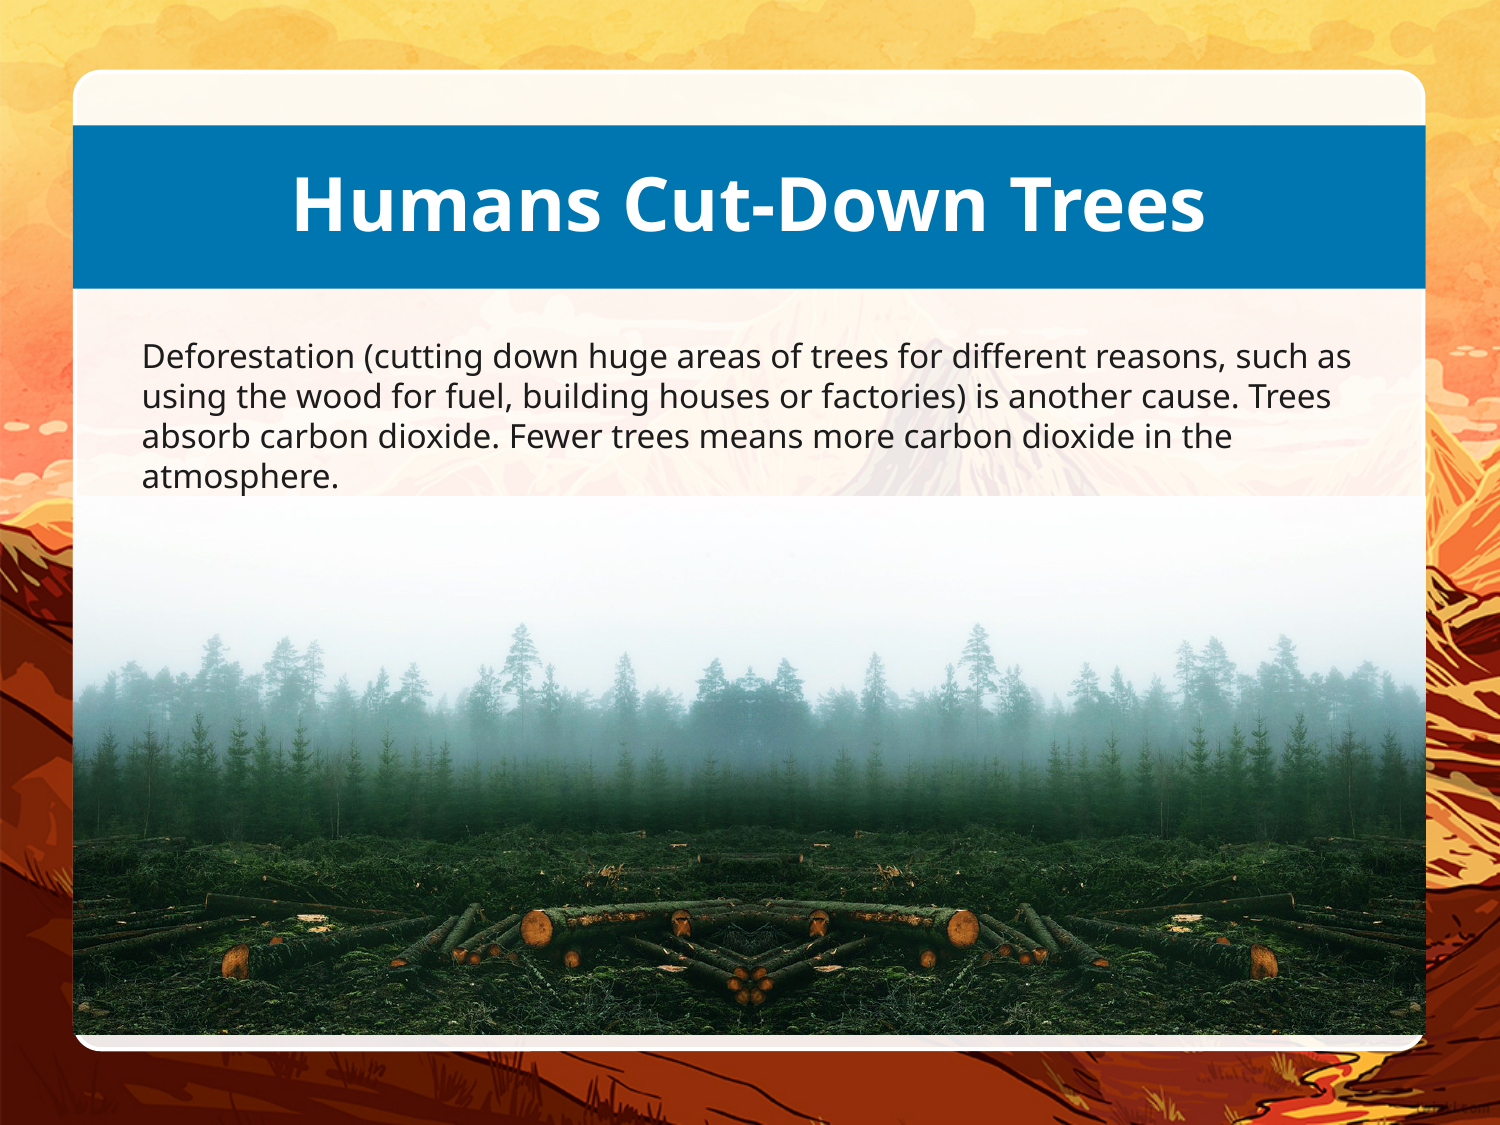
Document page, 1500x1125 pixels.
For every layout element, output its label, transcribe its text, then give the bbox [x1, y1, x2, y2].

picture [0, 0, 1500, 1125]
text_box Deforestation (cutting down huge areas of trees for different reasons, such as using the wood for fuel, building houses or factories) is another cause. Trees absorb carbon dioxide. Fewer trees means more carbon dioxide in the atmosphere. [123, 335, 1376, 496]
title Humans Cut-Down Trees [71, 123, 1428, 291]
